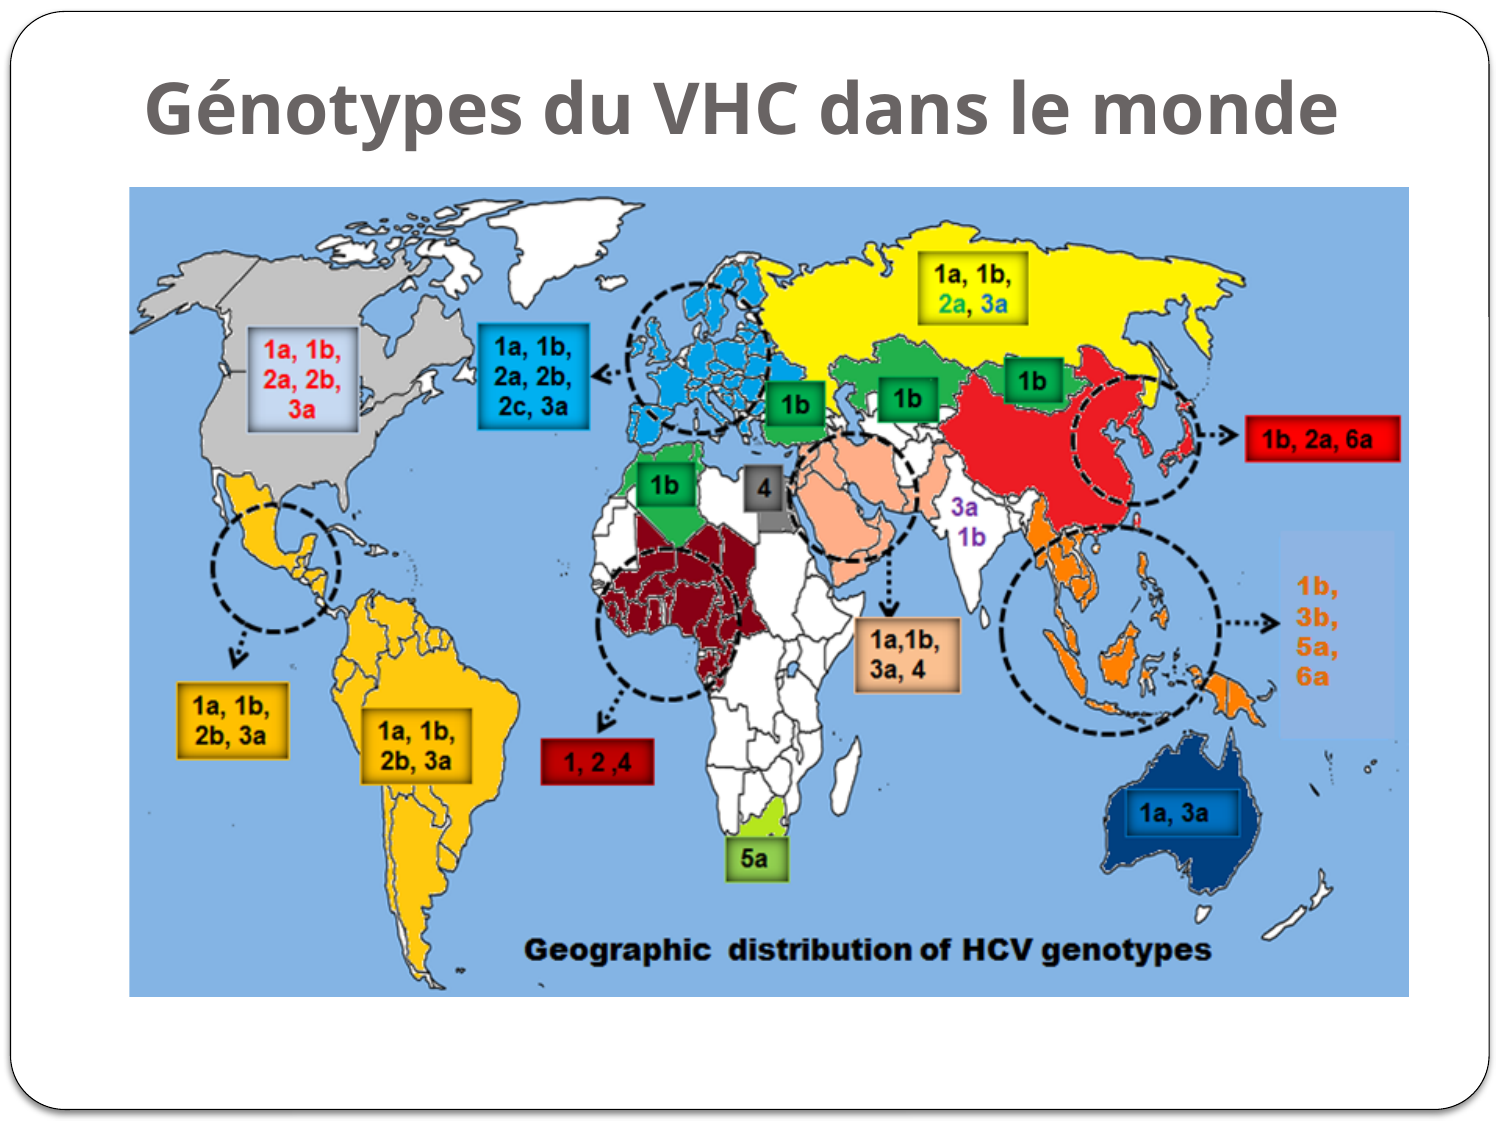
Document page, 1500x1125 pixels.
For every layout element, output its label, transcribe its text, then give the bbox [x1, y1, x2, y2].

picture [128, 187, 1409, 997]
title Génotypes du VHC dans le monde [128, 0, 1404, 164]
